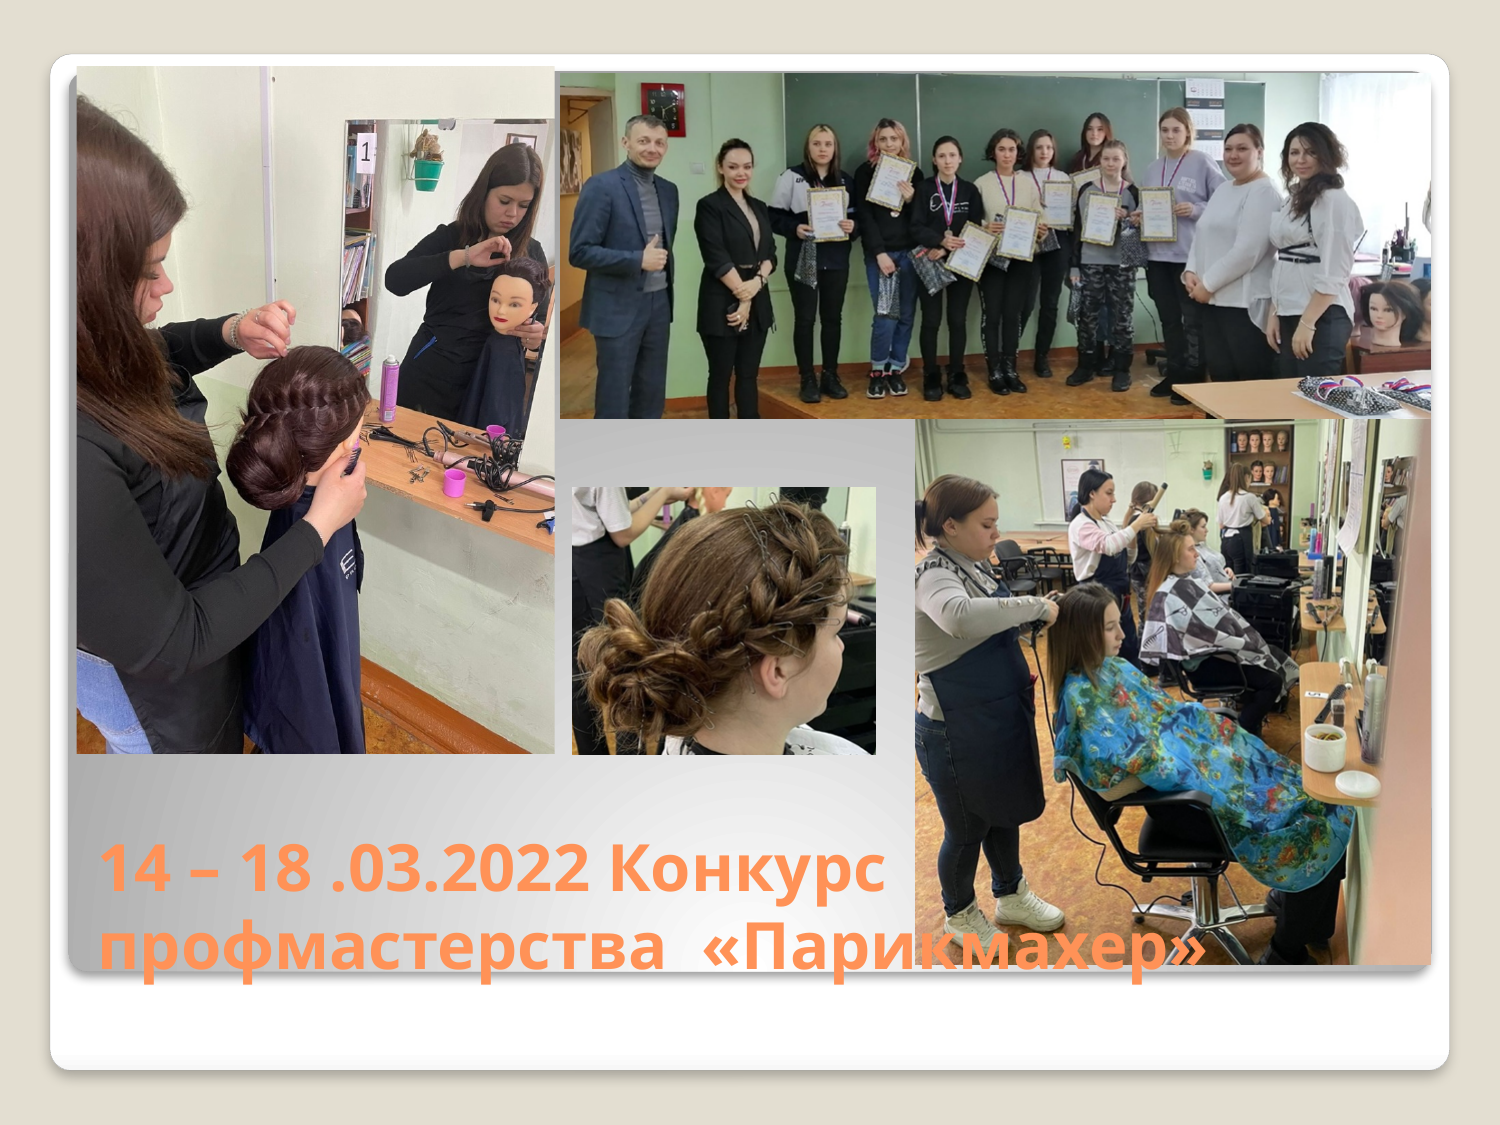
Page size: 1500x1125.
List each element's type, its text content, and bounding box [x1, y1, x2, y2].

picture [560, 72, 1431, 965]
title 14 – 18 .03.2022 Конкурс профмастерства «Парикмахер» [82, 817, 1425, 990]
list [76, 66, 555, 754]
picture [572, 487, 877, 755]
